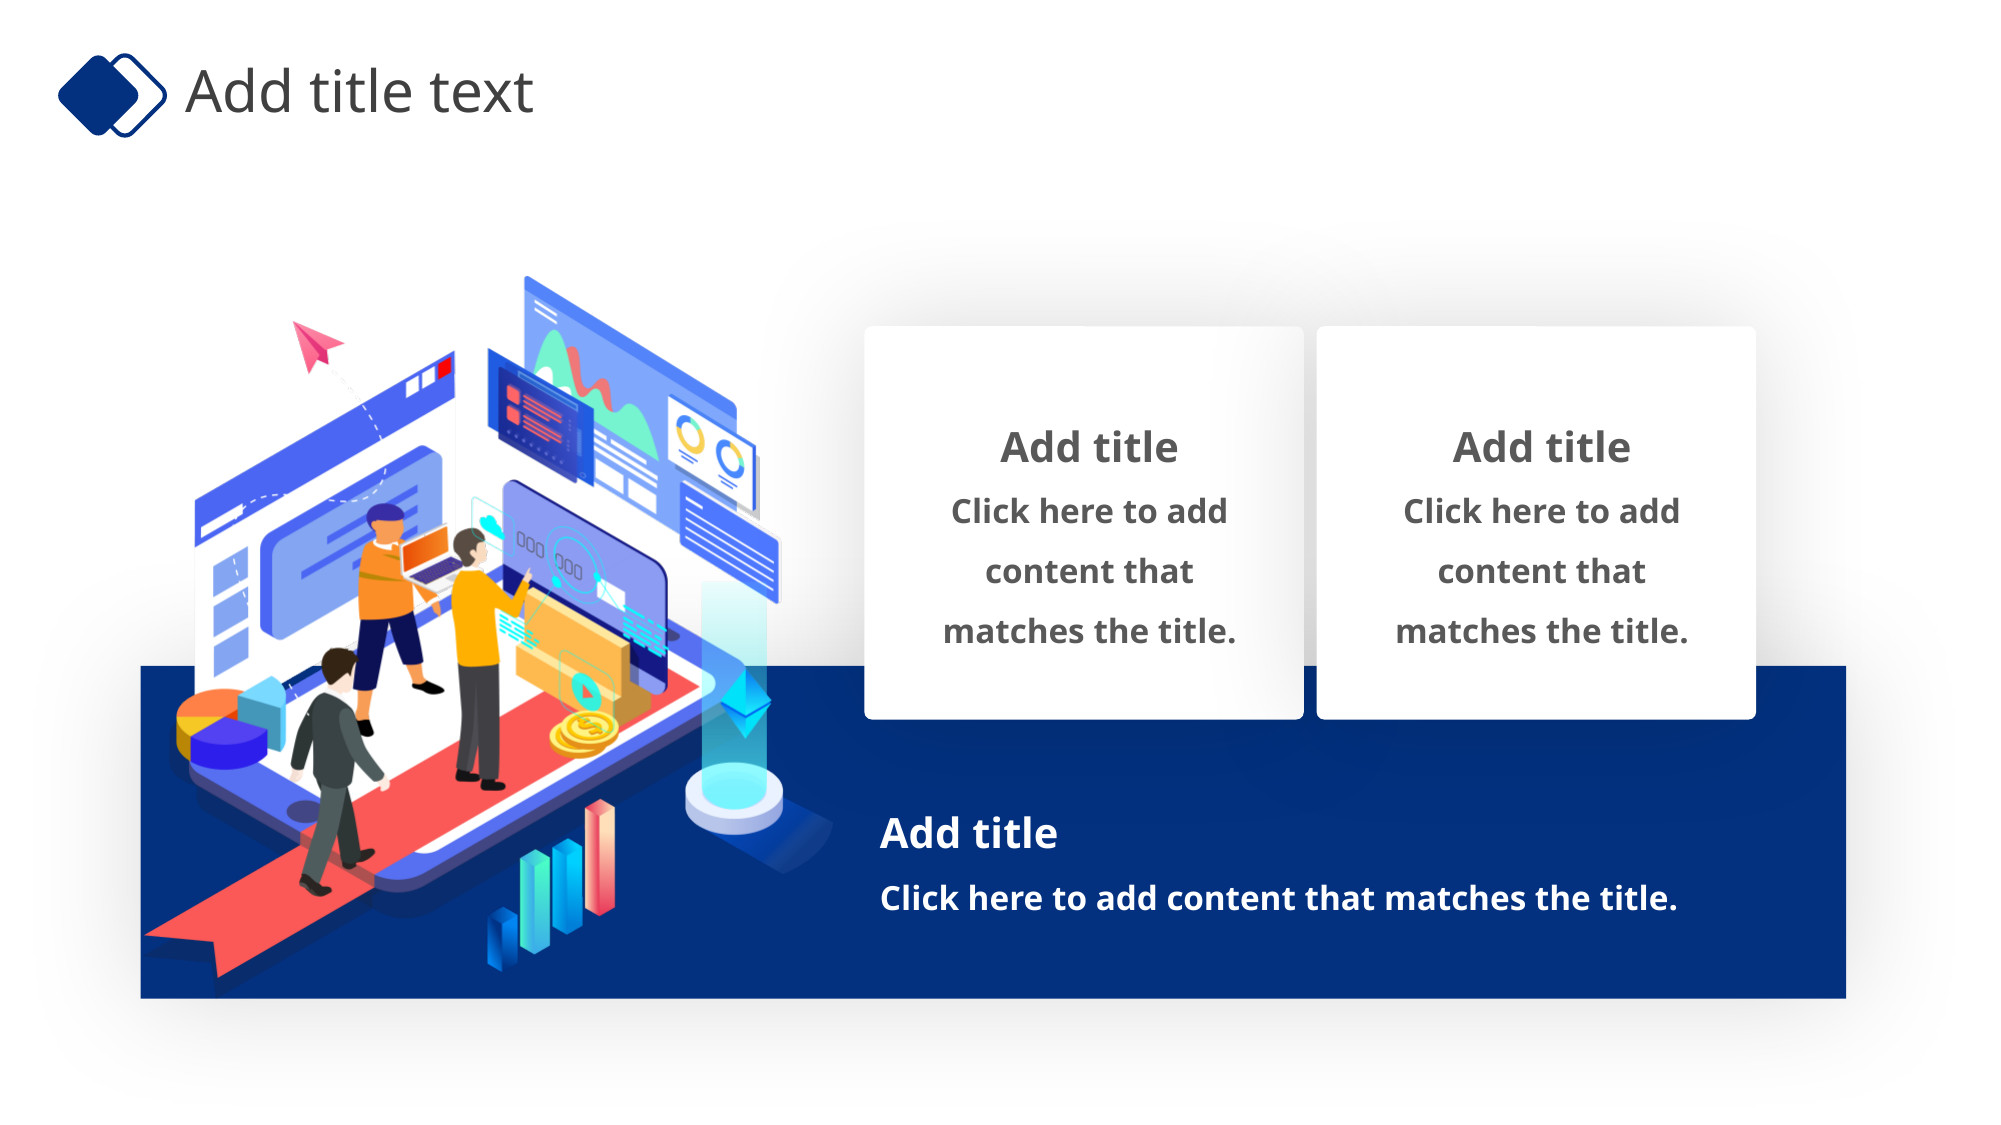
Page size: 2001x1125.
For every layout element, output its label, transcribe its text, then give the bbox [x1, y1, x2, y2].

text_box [66, 47, 652, 133]
picture [142, 276, 876, 999]
text_box Add title Click here to add content that matches the title. [876, 799, 1813, 925]
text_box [1316, 326, 1757, 720]
text_box [140, 665, 1847, 1000]
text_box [864, 326, 1304, 720]
